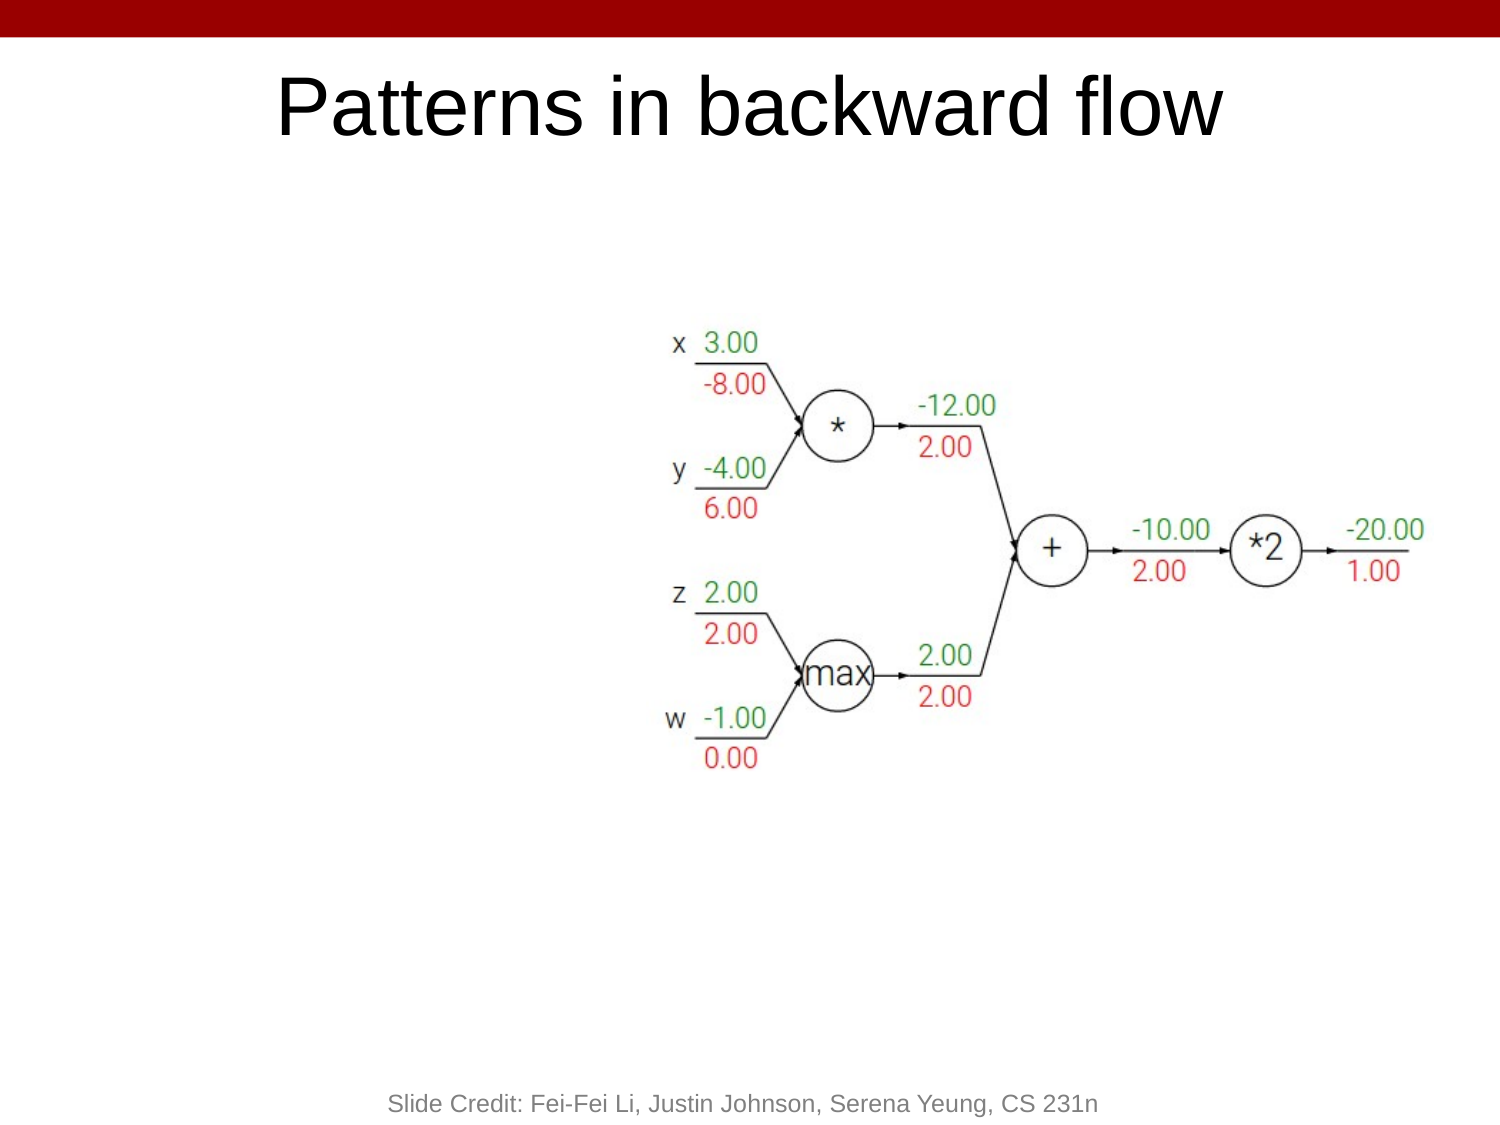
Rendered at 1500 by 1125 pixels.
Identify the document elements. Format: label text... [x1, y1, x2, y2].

picture [645, 312, 1434, 784]
title Patterns in backward flow [50, 36, 1450, 163]
text_box Slide Credit: Fei-Fei Li, Justin Johnson, Serena Yeung, CS 231n [299, 1049, 1188, 1125]
